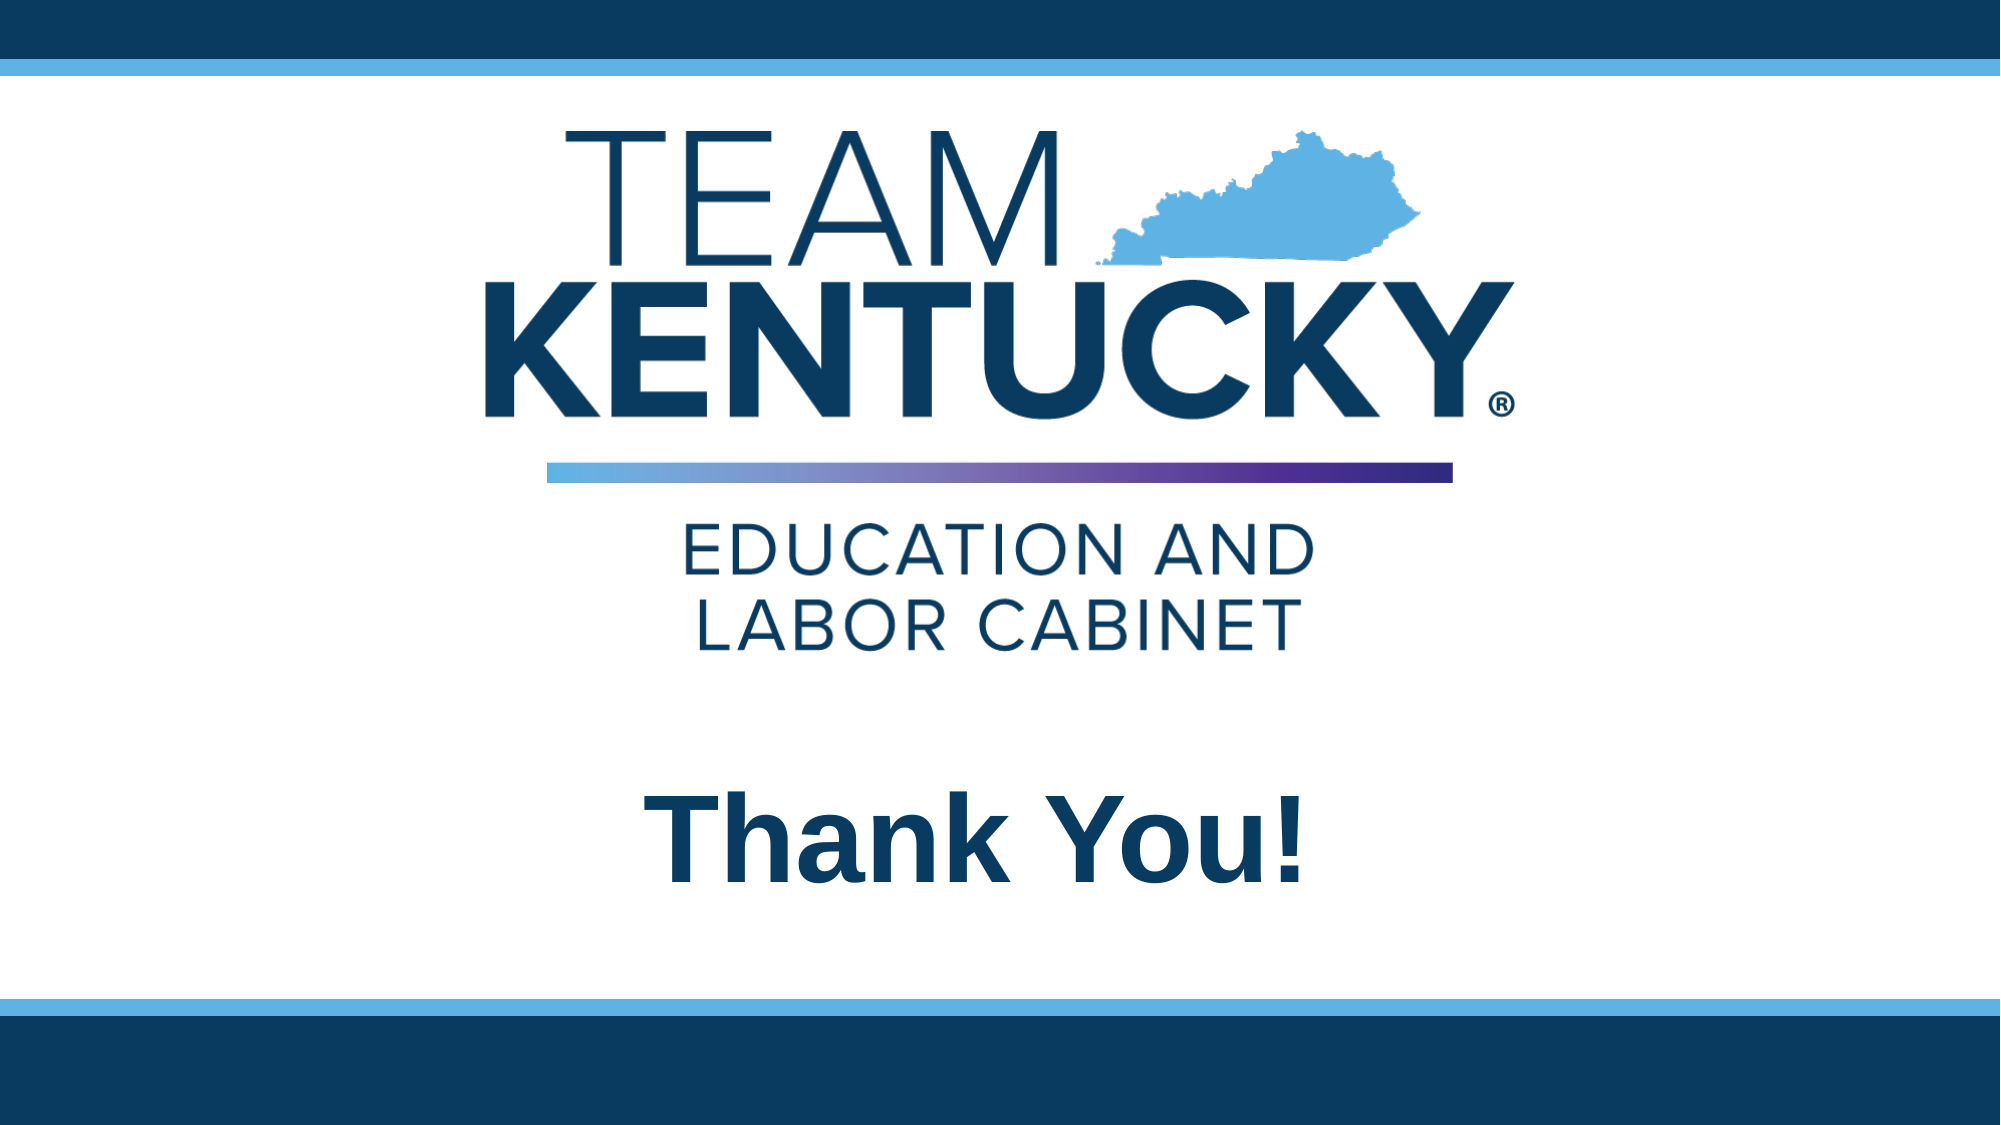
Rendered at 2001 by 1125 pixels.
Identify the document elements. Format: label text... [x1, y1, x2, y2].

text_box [0, 0, 2000, 76]
text_box Thank You! [0, 750, 1978, 915]
picture [473, 124, 1527, 677]
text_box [0, 1000, 2000, 1125]
